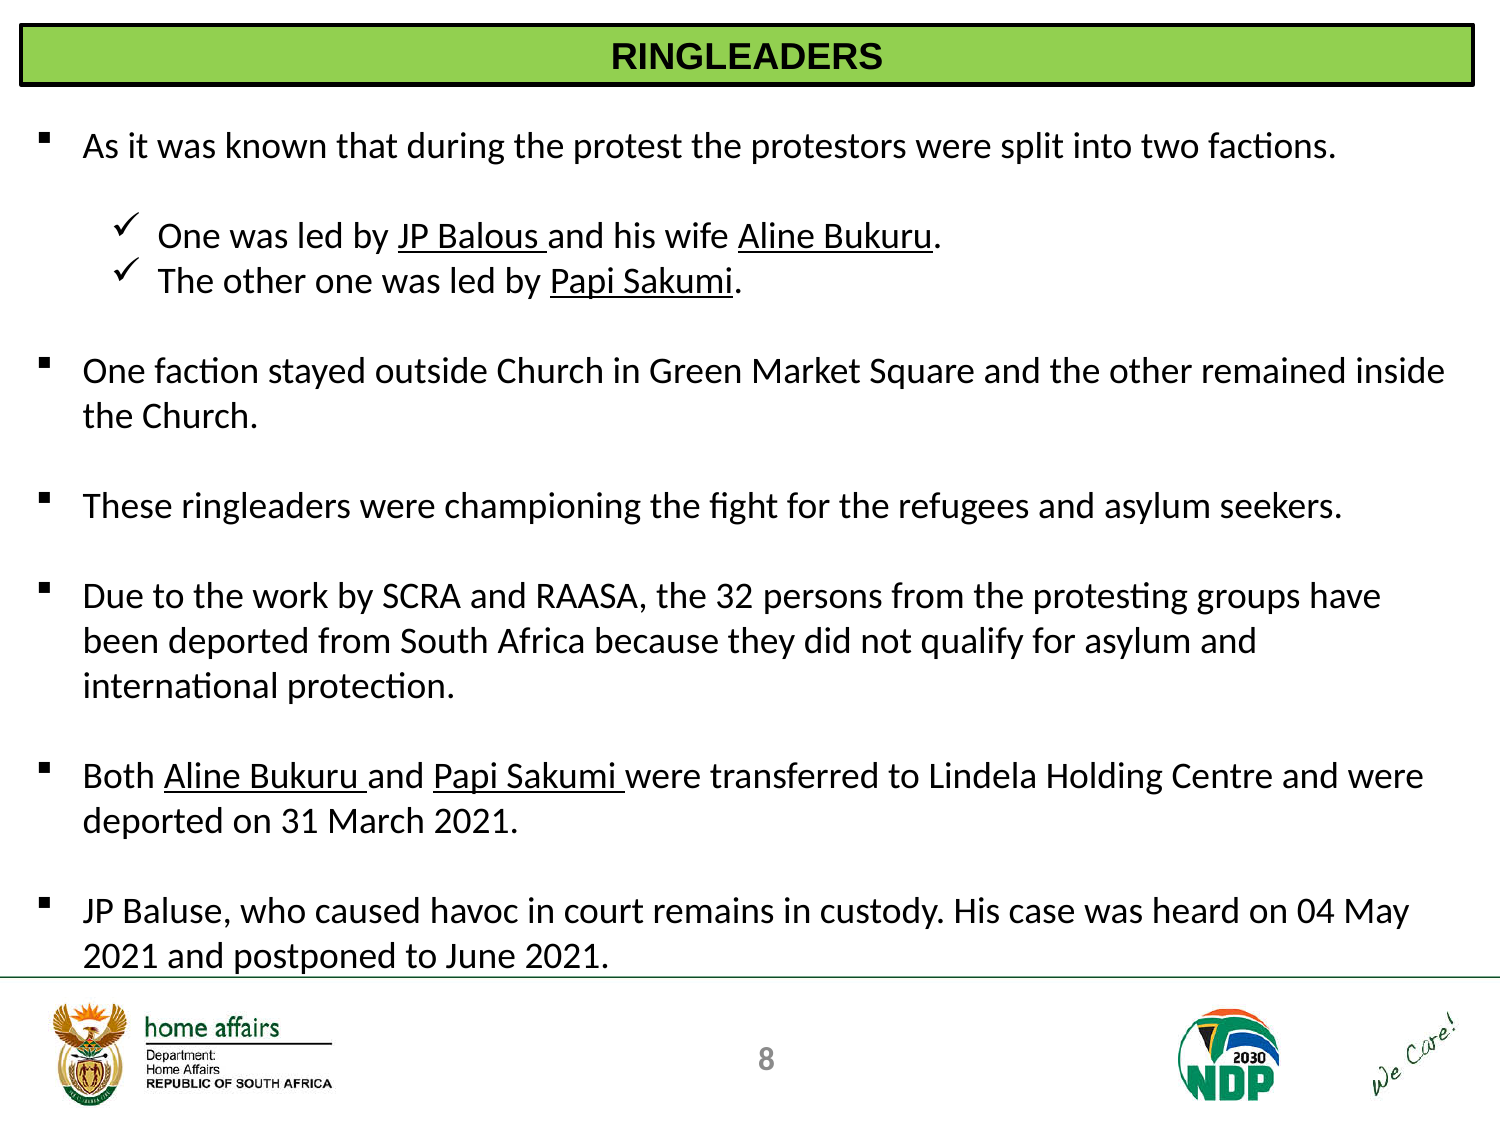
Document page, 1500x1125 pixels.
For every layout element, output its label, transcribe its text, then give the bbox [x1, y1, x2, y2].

text_box As it was known that during the protest the protestors were split into two factions. One was led by JP Balous and his wife Aline Bukuru. The other one was led by Papi Sakumi. One faction stayed outside Church in Green Market Square and the other remained inside the Church. These ringleaders were championing the fight for the refugees and asylum seekers. Due to the work by SCRA and RAASA, the 32 persons from the protesting groups have been deported from South Africa because they did not qualify for asylum and international protection. Both Aline Bukuru and Papi Sakumi were transferred to Lindela Holding Centre and were deported on 31 March 2021. JP Baluse, who caused havoc in court remains in custody. His case was heard on 04 May 2021 and postponed to June 2021. [21, 68, 1474, 983]
picture [0, 0, 1500, 1125]
slide_number 8 [439, 1027, 790, 1088]
text_box RINGLEADERS [21, 24, 1474, 68]
